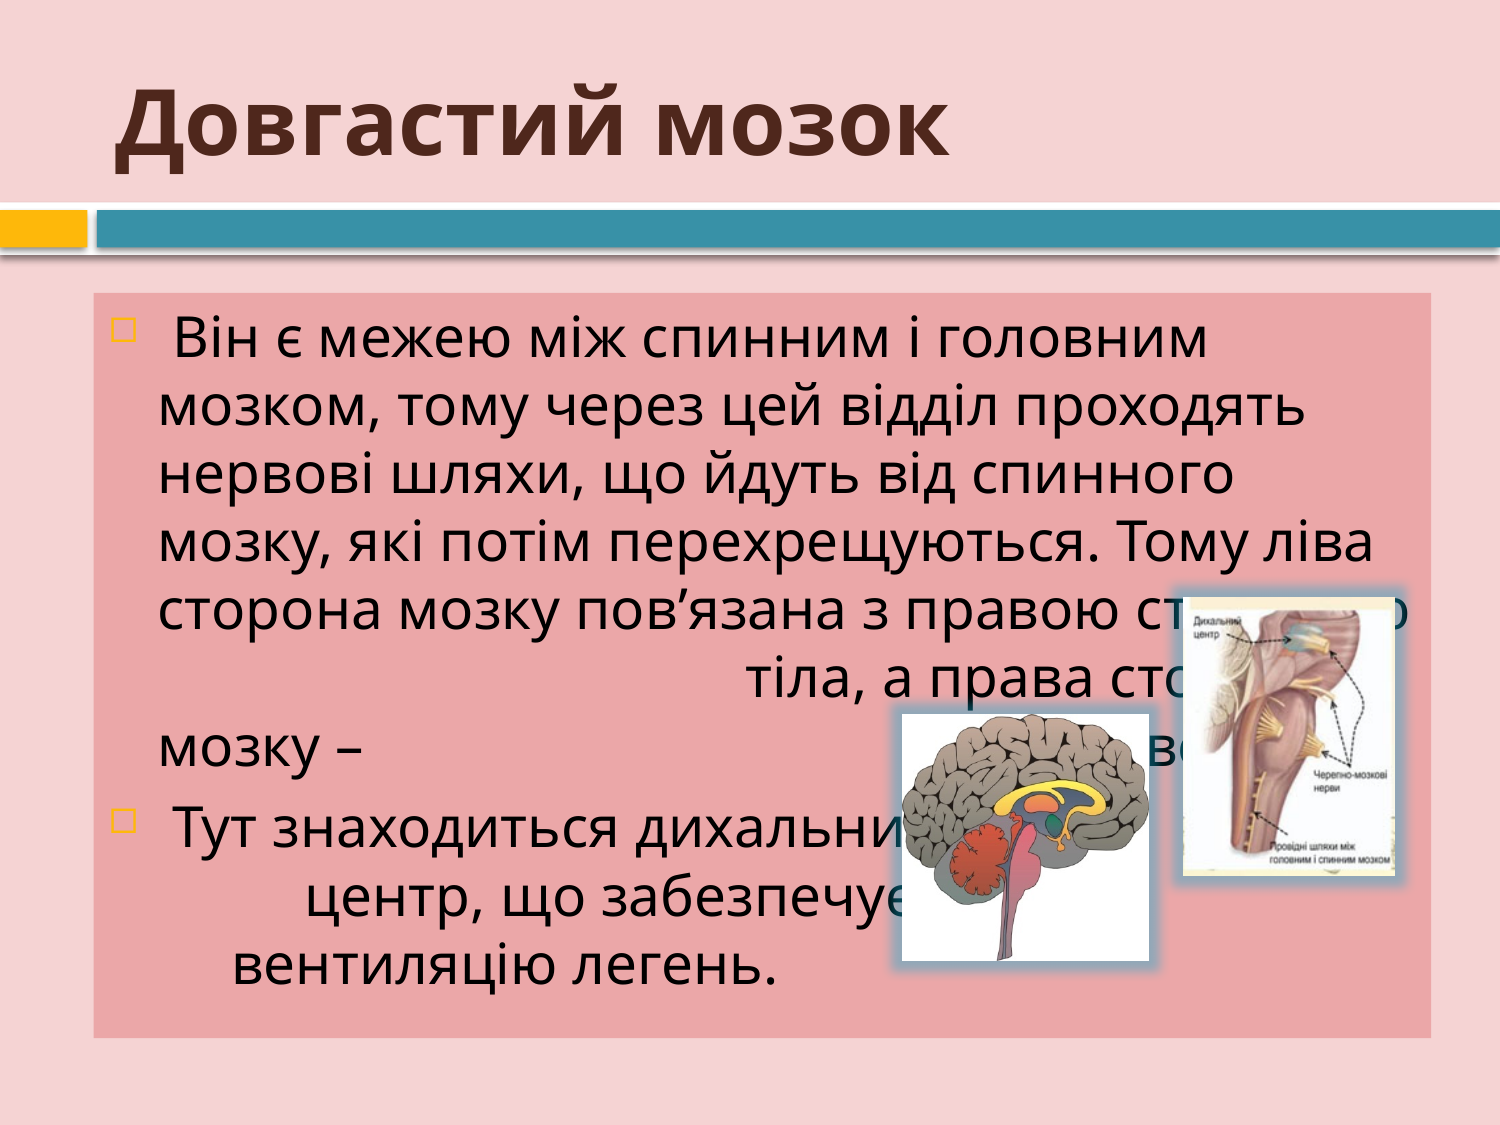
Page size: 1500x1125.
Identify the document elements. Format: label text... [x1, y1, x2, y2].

picture [902, 714, 1149, 962]
list Він є межею між спинним і головним мозком, тому через цей відділ проходять нервові шляхи, що йдуть від спинного мозку, які потім перехрещуються. Тому ліва сторона мозку пов’язана з правою стороною тіла, а права сторона мозку – з лівою. Тут знаходиться дихальний центр, що забезпечує вентиляцію легень. [93, 292, 1432, 1039]
picture [1183, 597, 1395, 876]
title Довгастий мозок [100, 37, 1438, 200]
